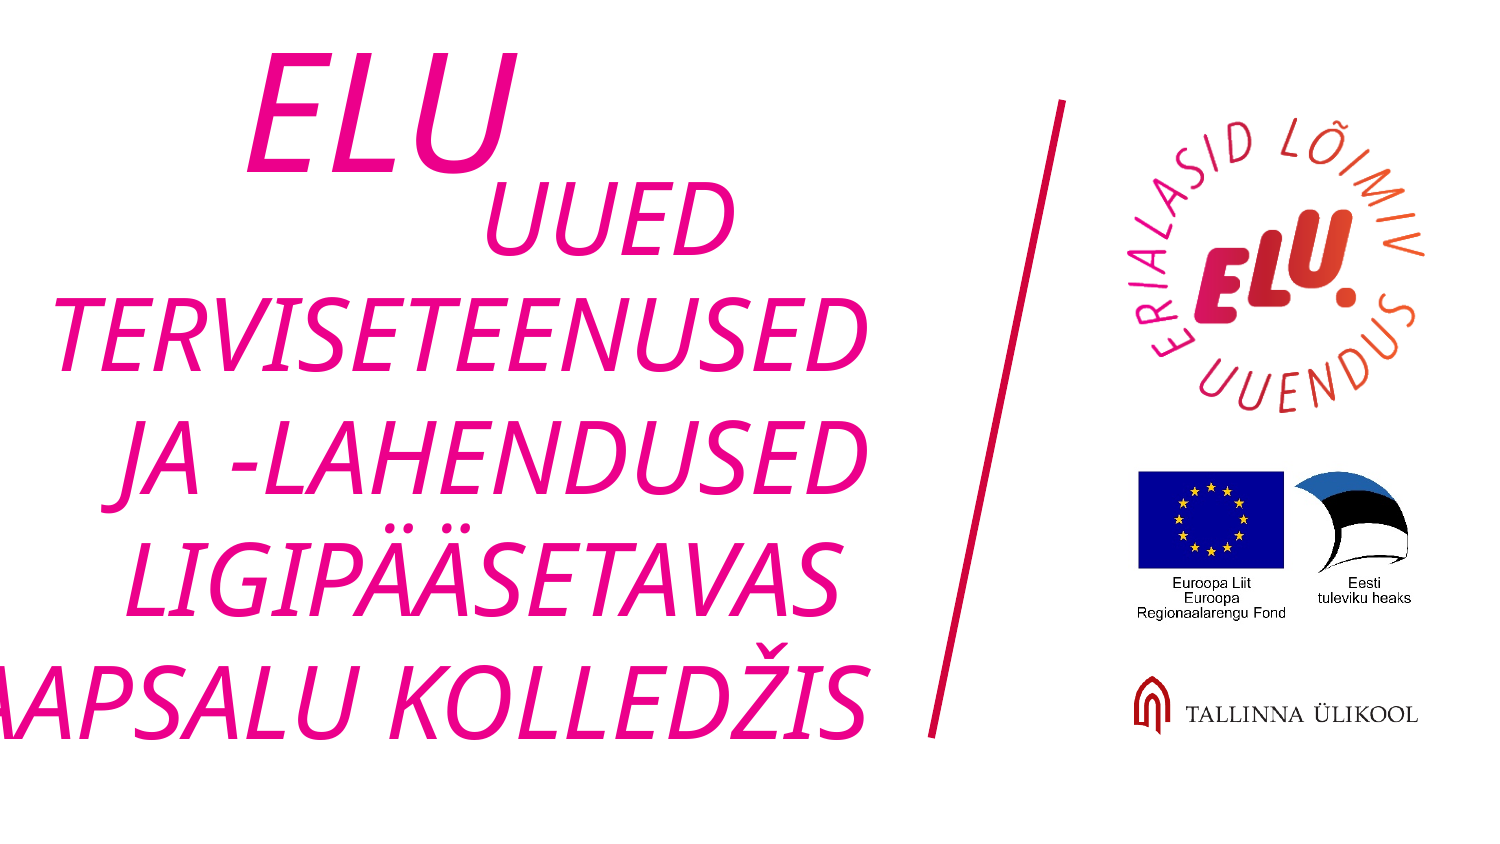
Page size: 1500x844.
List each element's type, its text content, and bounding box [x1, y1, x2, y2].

picture [1128, 461, 1418, 628]
text_box ELU UUED TERVISETEENUSED JA -LAHENDUSED LIGIPÄÄSETAVAS HAAPSALU KOLLEDŽIS [0, 68, 886, 357]
picture [1134, 675, 1418, 735]
picture [1127, 117, 1425, 413]
